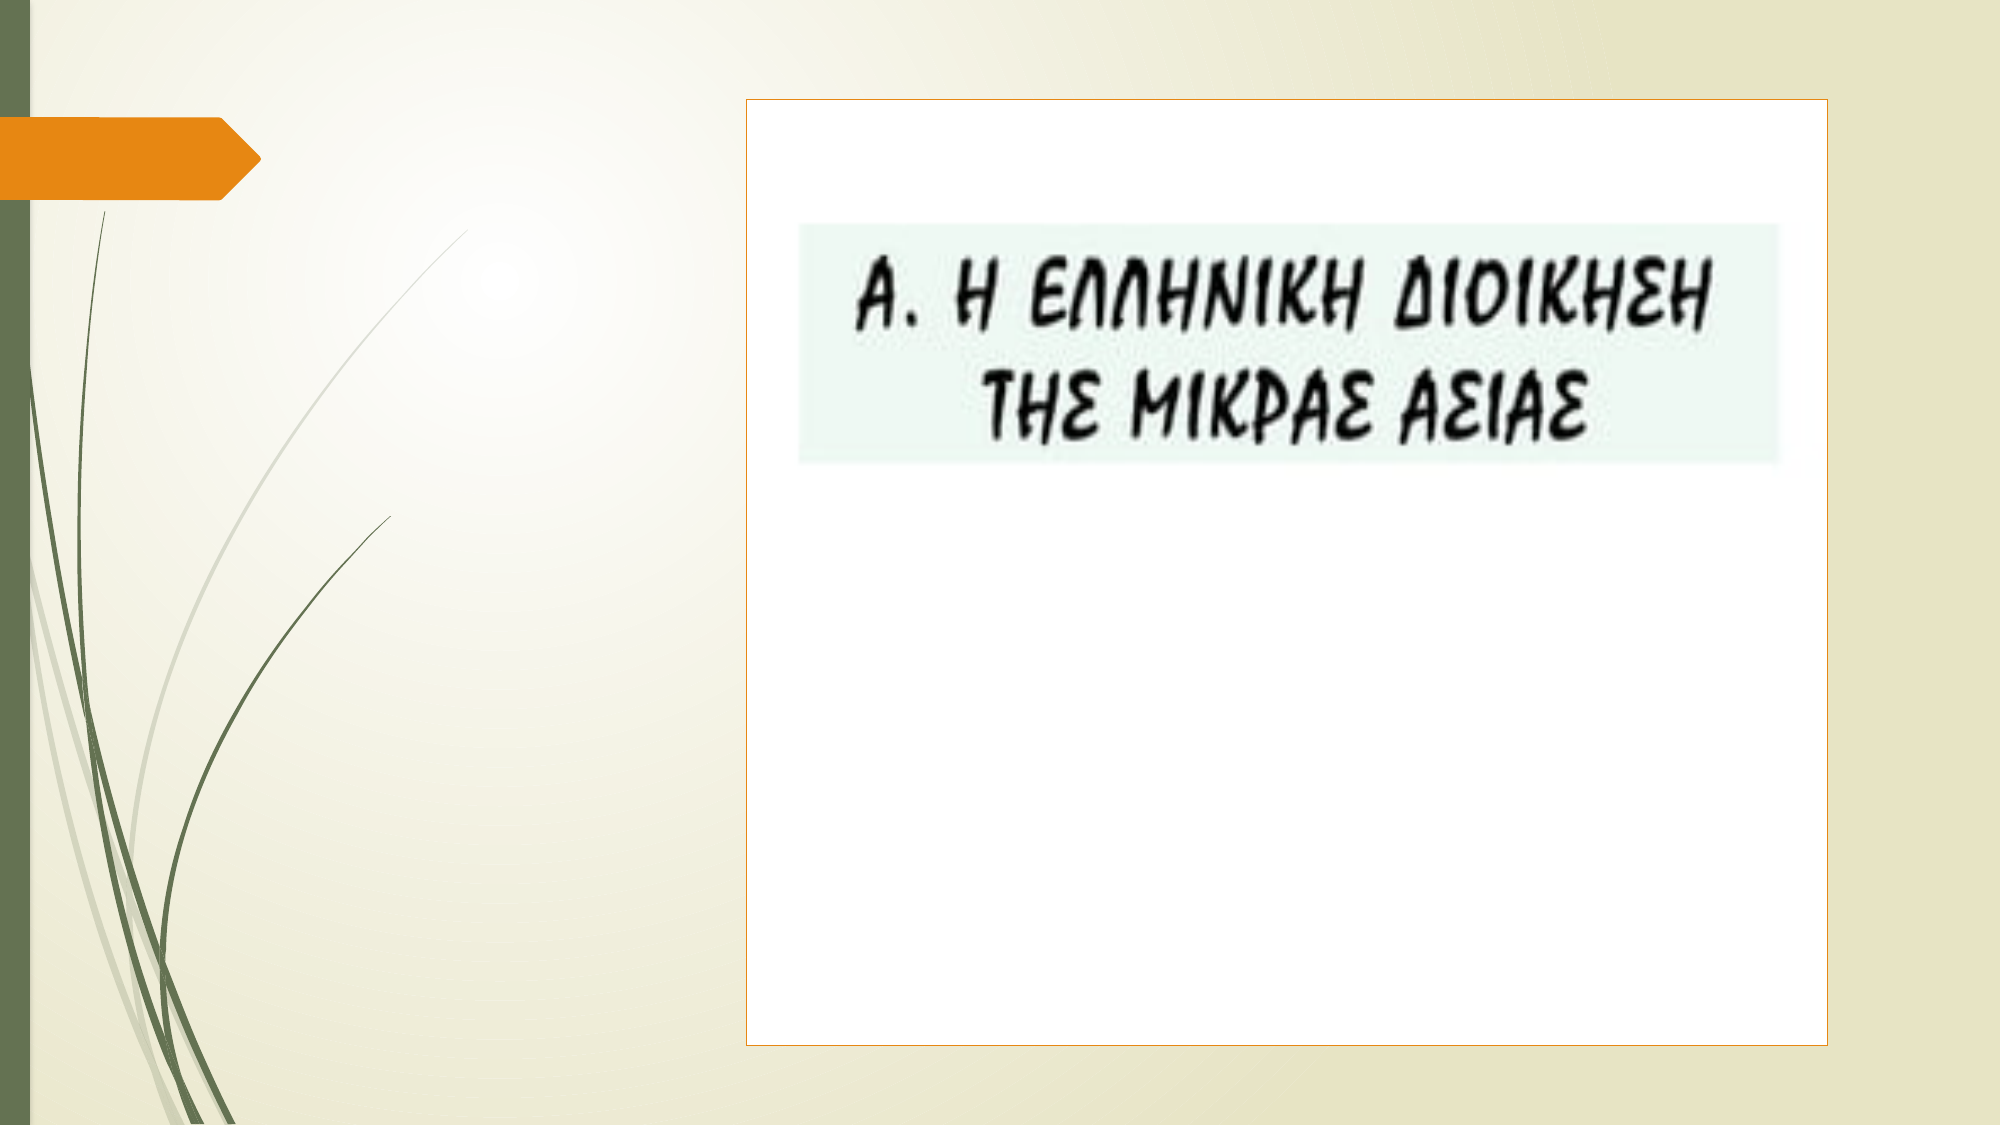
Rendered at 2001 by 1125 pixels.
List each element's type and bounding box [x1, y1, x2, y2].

picture [746, 99, 1828, 1046]
